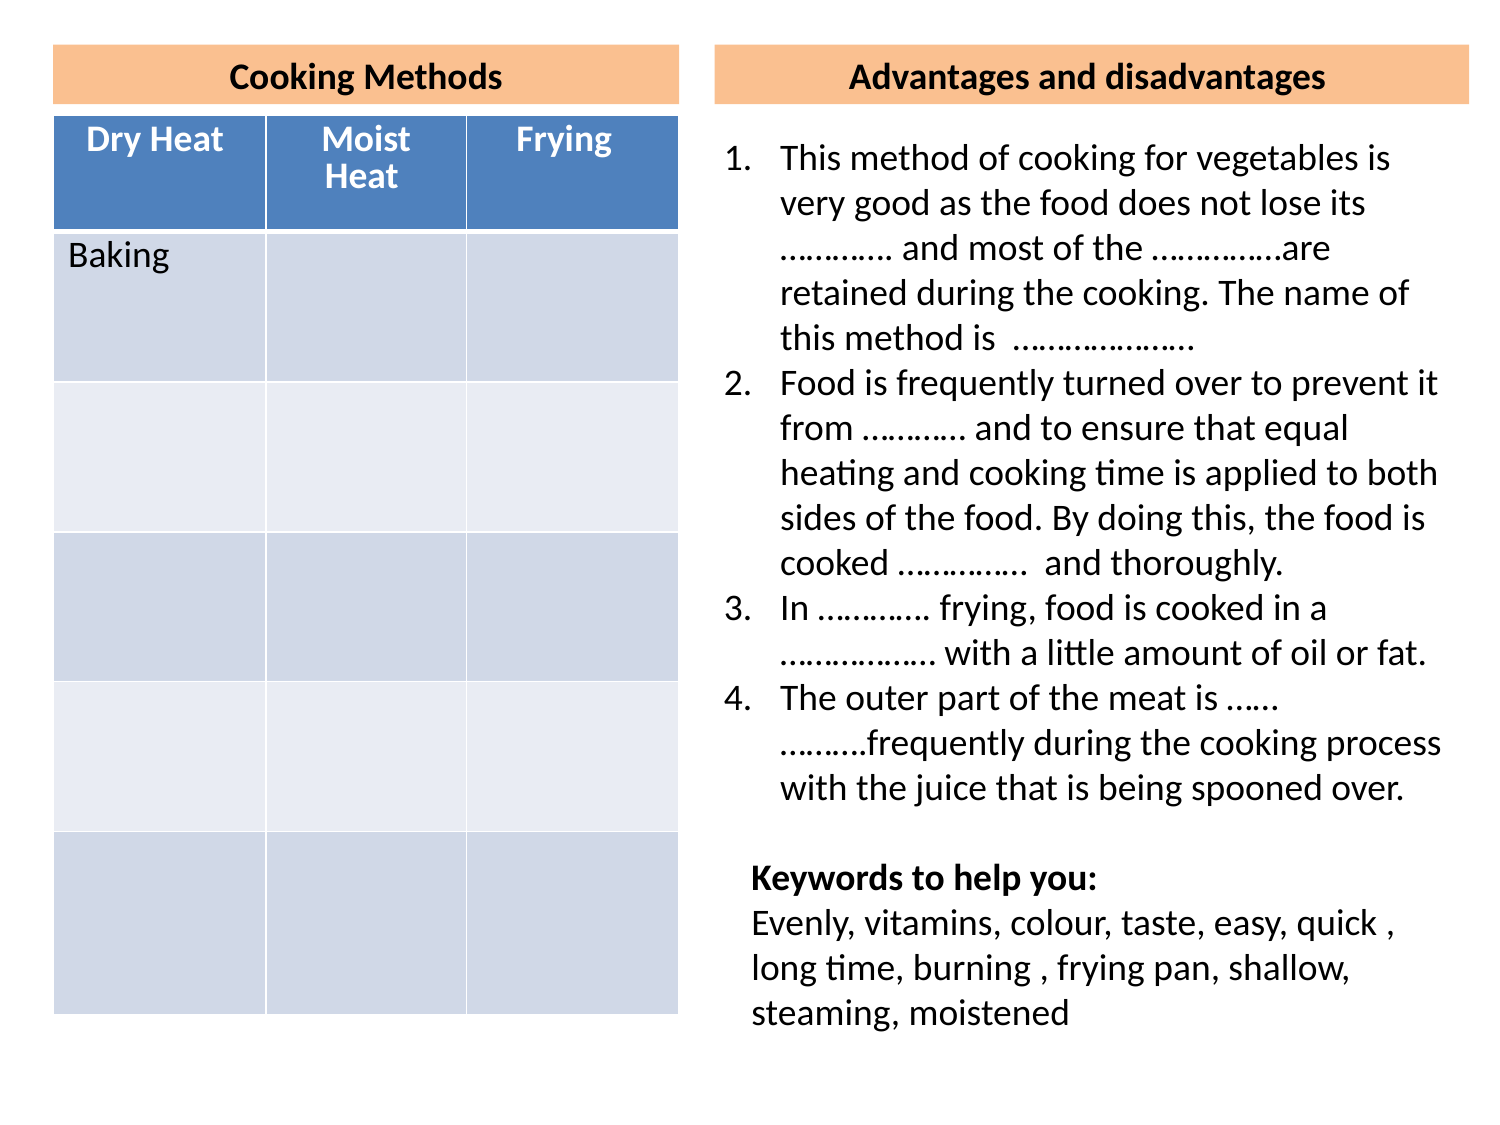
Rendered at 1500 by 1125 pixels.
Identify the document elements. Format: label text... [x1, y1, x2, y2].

text_box Cooking Methods [53, 44, 680, 105]
table_cell [267, 832, 466, 1014]
text_box This method of cooking for vegetables is very good as the food does not lose its …………. and most of the ……………are retained during the cooking. The name of this method is ………………… Food is frequently turned over to prevent it from ………… and to ensure that equal heating and cooking time is applied to both sides of the food. By doing this, the food is cooked …………… and thoroughly. In …………. frying, food is cooked in a ……………… with a little amount of oil or fat. The outer part of the meat is …… ……….frequently during the cooking process with the juice that is being spooned over. [709, 125, 1466, 906]
table_cell [267, 383, 466, 531]
table_cell [467, 832, 678, 1014]
table_cell Baking [54, 234, 265, 381]
table_header Moist Heat [267, 116, 466, 229]
table_cell [467, 533, 678, 681]
table_cell [54, 832, 265, 1014]
table_cell [467, 234, 678, 381]
table_cell [467, 682, 678, 831]
text_box Keywords to help you: Evenly, vitamins, colour, taste, easy, quick , long time, burning , frying pan, shallow, steaming, moistened [736, 845, 1469, 1041]
text_box Advantages and disadvantages [714, 44, 1470, 105]
table_header Dry Heat [54, 116, 265, 229]
table_cell [467, 383, 678, 531]
table_header Frying [467, 116, 678, 229]
table_cell [54, 533, 265, 681]
table_cell [267, 533, 466, 681]
table_cell [54, 682, 265, 831]
table_cell [267, 682, 466, 831]
table_cell [54, 383, 265, 531]
table_cell [267, 234, 466, 381]
